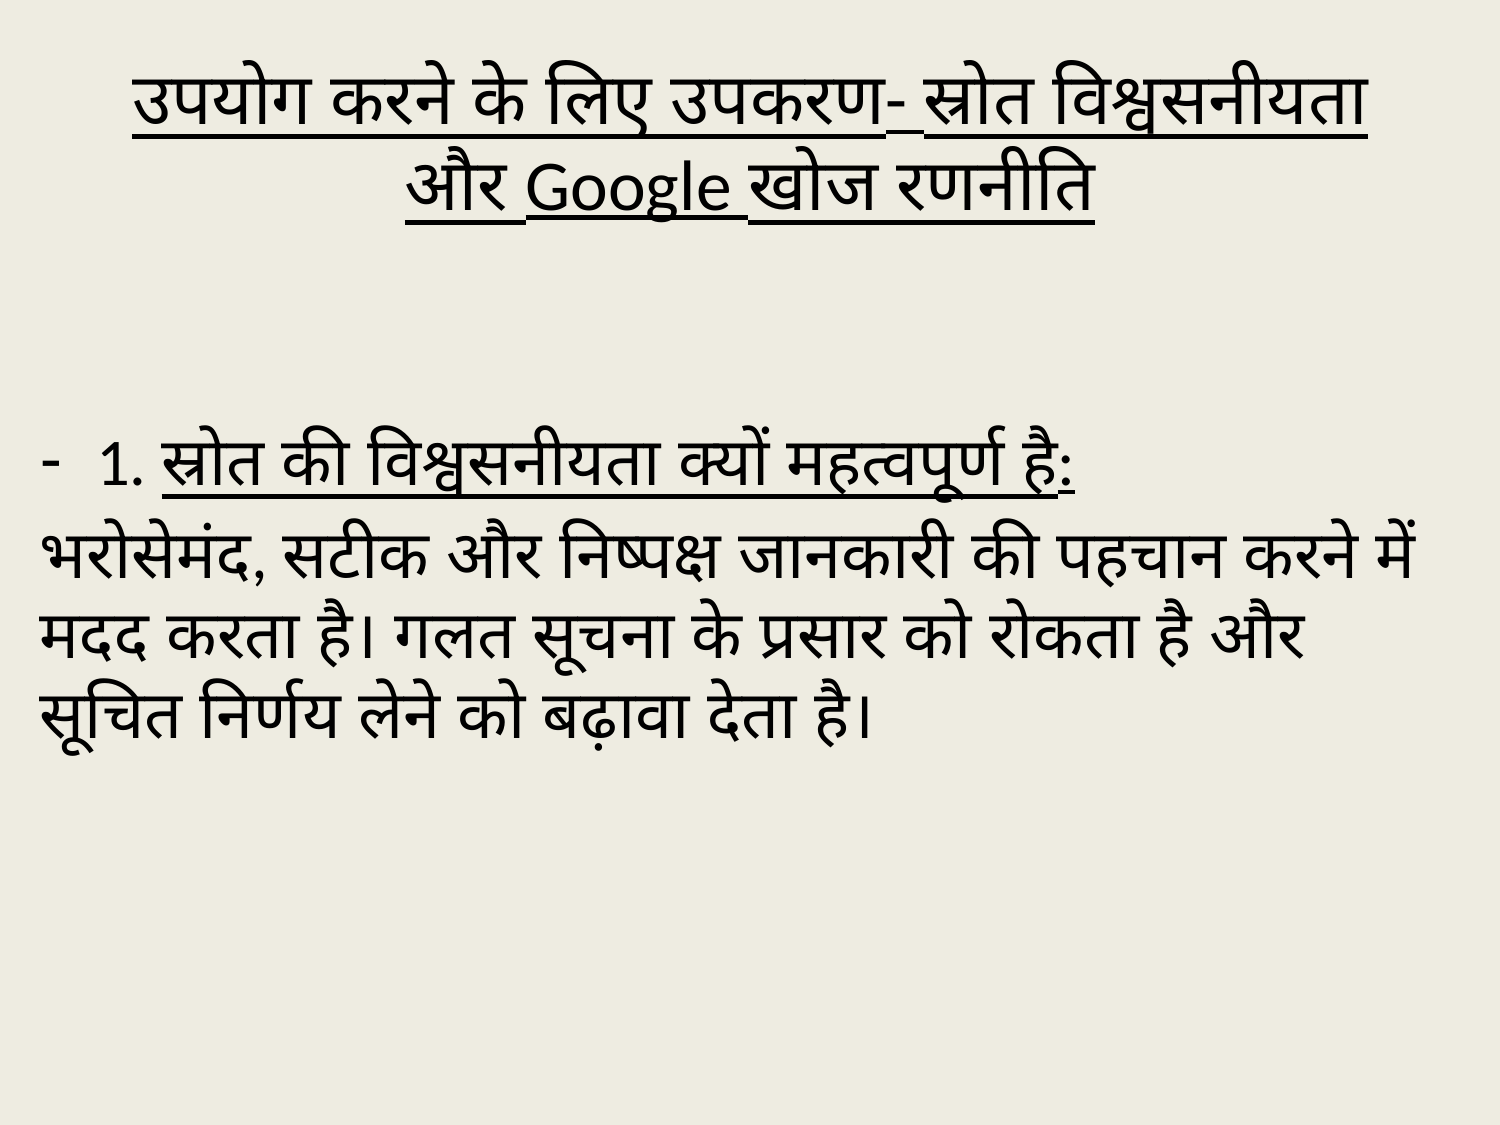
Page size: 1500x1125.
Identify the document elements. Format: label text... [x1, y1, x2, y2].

title उपयोग करने के लिए उपकरण- स्रोत विश्वसनीयता और Google खोज रणनीति [75, 45, 1425, 233]
list 1. स्रोत की विश्वसनीयता क्यों महत्वपूर्ण है: भरोसेमंद, सटीक और निष्पक्ष जानकारी की पहचान करने में मदद करता है। गलत सूचना के प्रसार को रोकता है और सूचित निर्णय लेने को बढ़ावा देता है। [24, 317, 1463, 950]
